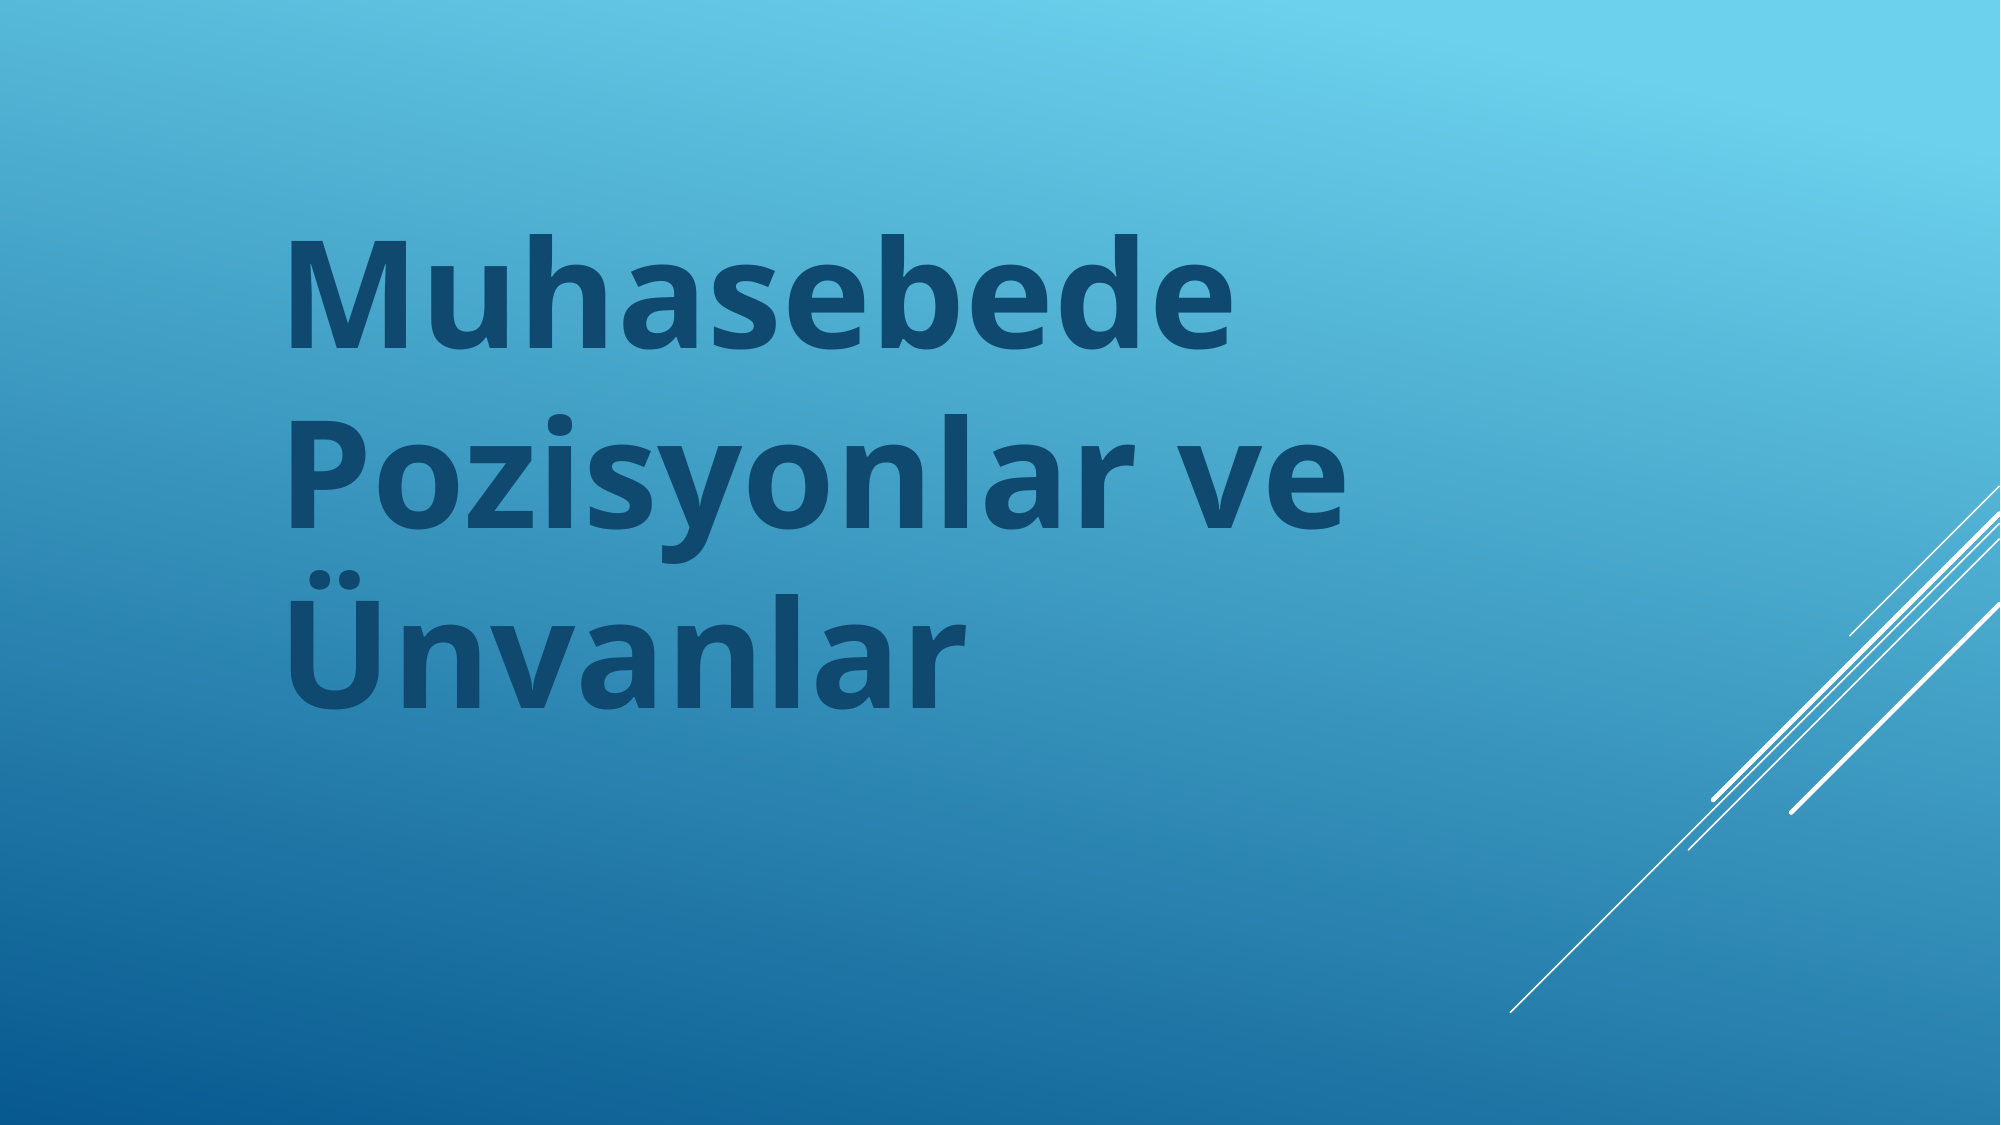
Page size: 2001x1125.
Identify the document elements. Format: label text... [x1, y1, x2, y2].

list Muhasebede Pozisyonlar ve Ünvanlar [263, 59, 1400, 950]
